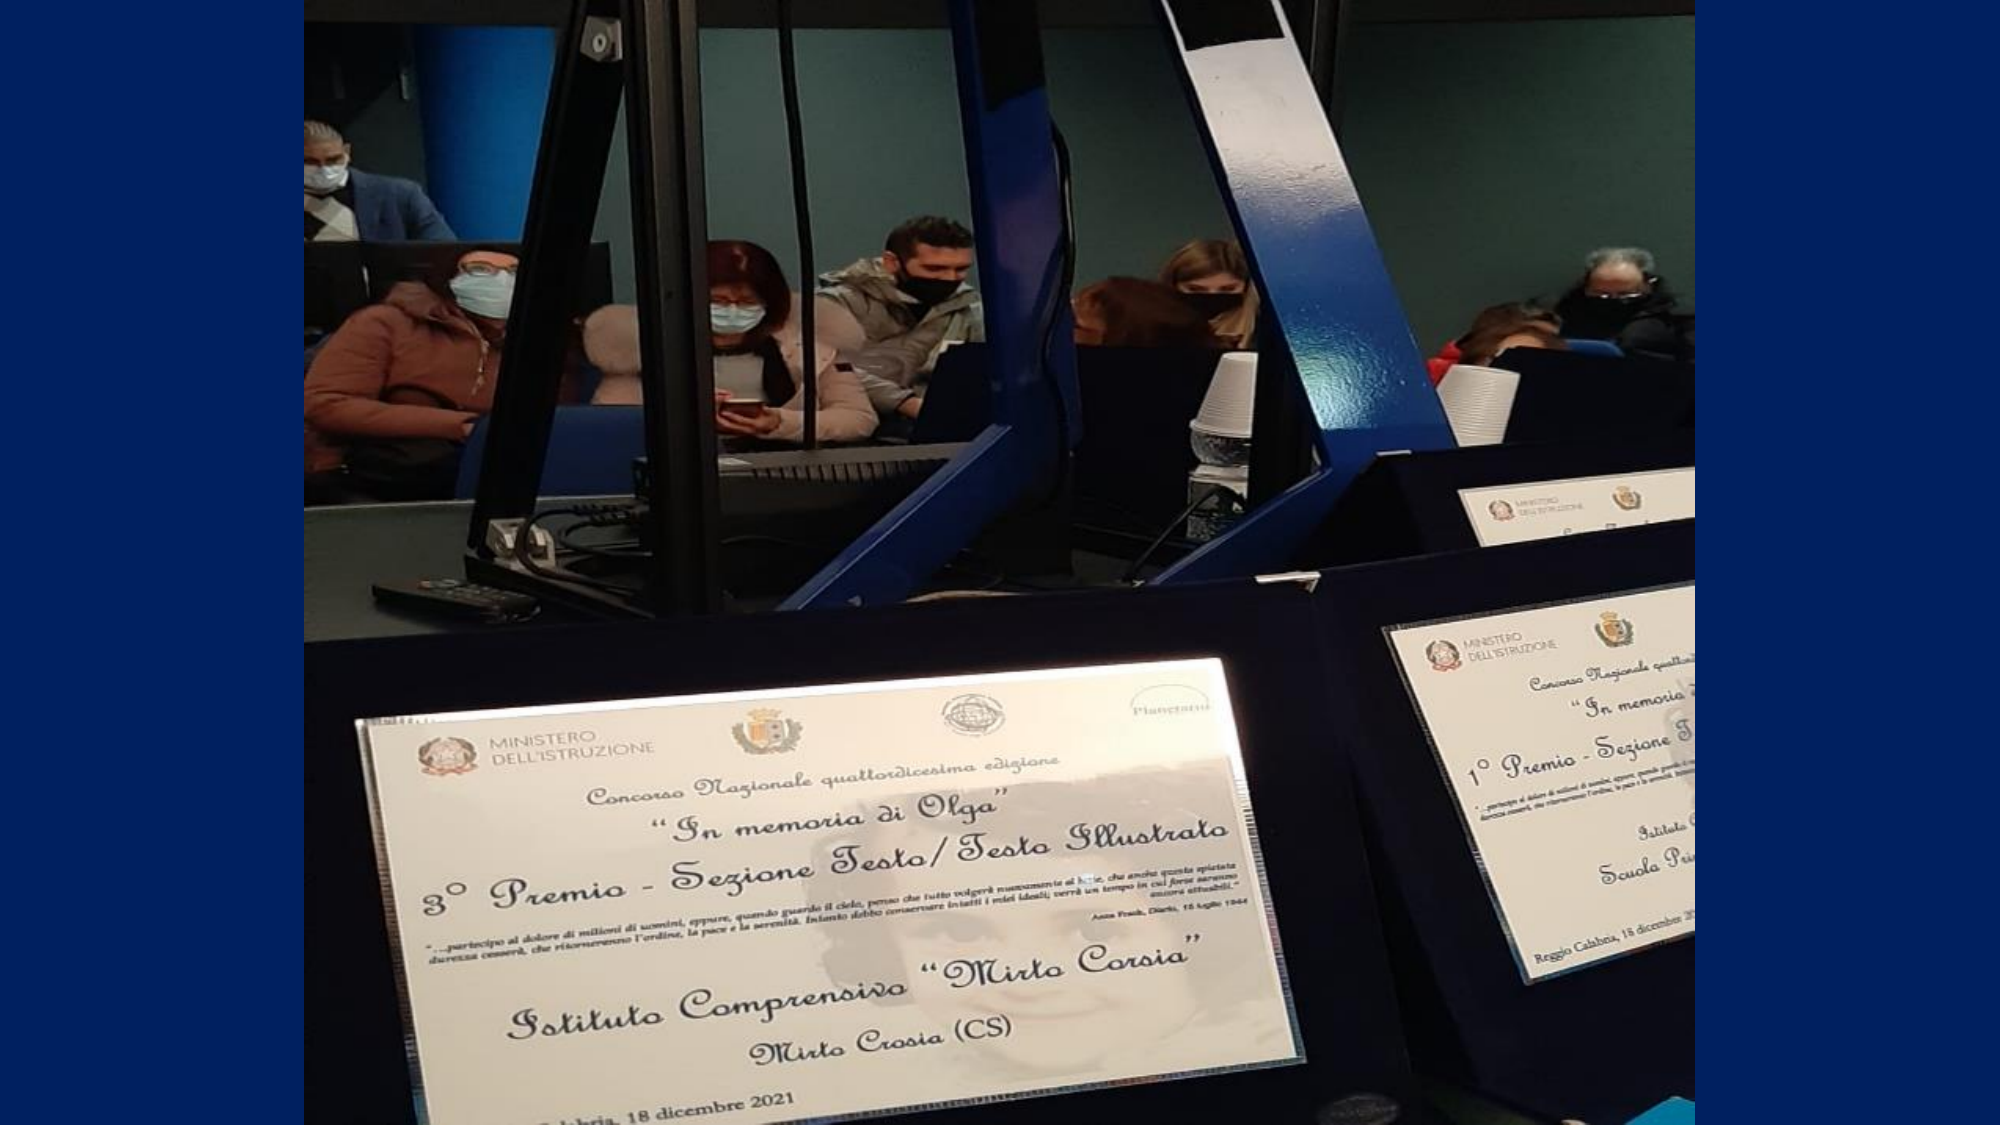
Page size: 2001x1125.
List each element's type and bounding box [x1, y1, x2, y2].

picture [304, 0, 1695, 1125]
